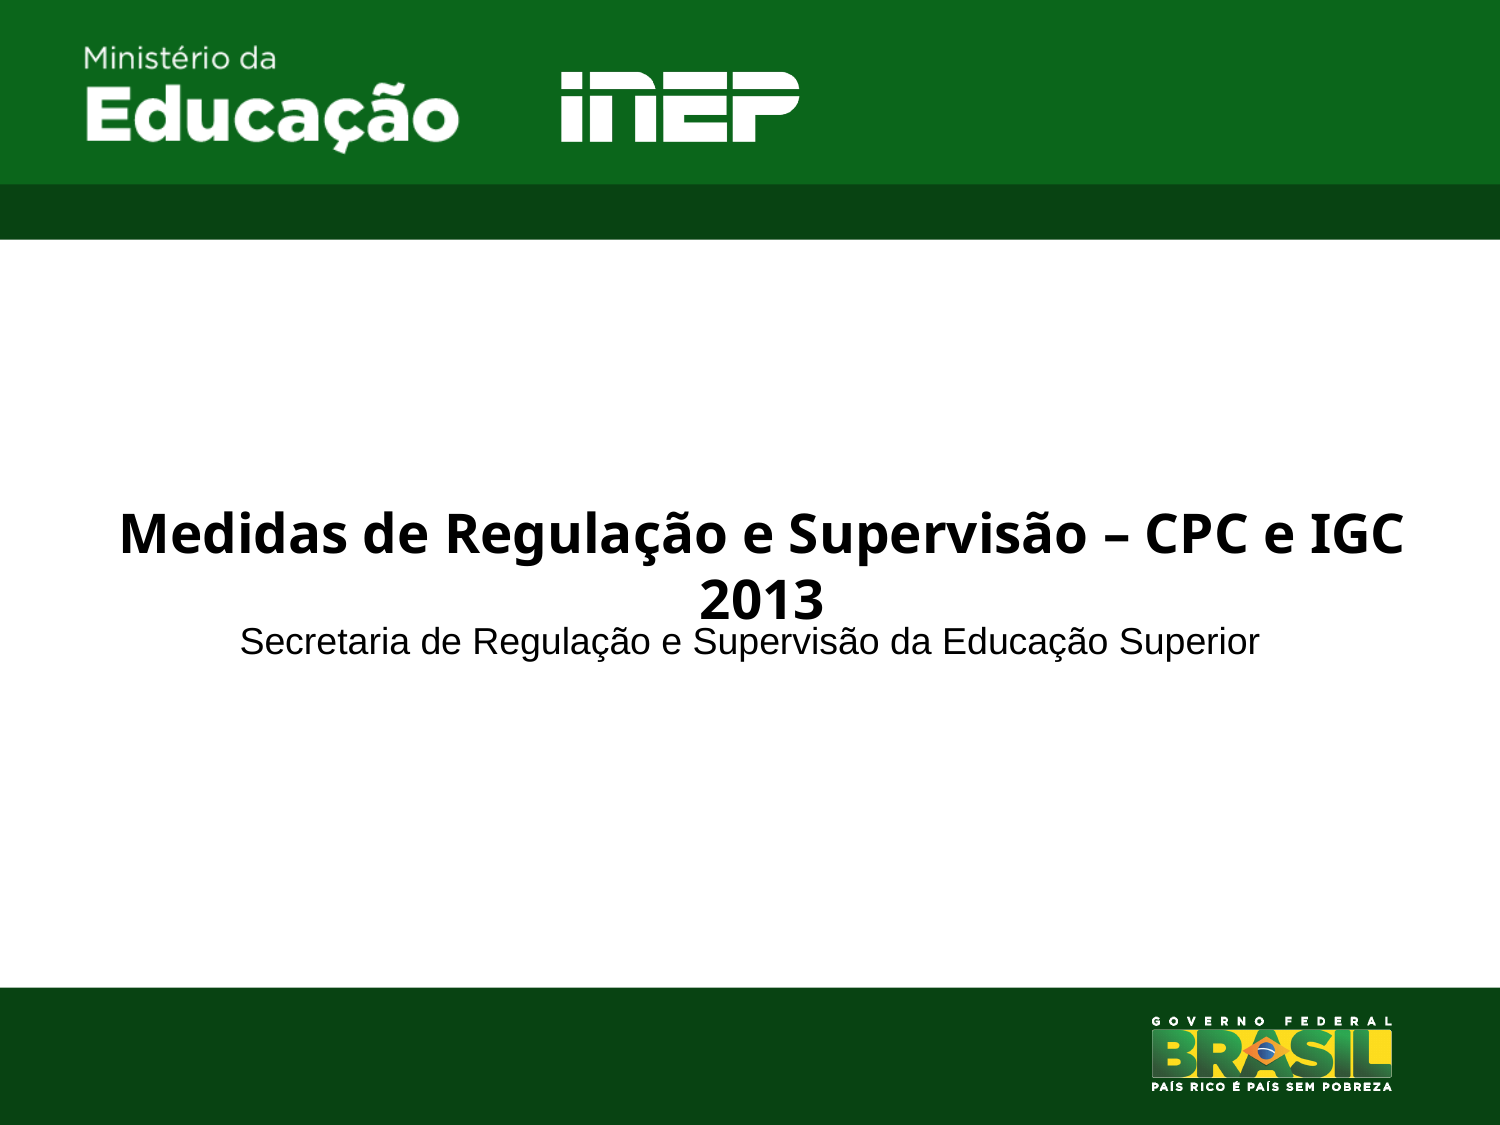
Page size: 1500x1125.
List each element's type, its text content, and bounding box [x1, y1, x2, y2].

picture [53, 17, 502, 181]
text_box Secretaria de Regulação e Supervisão da Educação Superior [180, 609, 1320, 1000]
picture [548, 54, 812, 159]
title Medidas de Regulação e Supervisão – CPC e IGC 2013 [94, 491, 1431, 639]
picture [1128, 1011, 1423, 1102]
